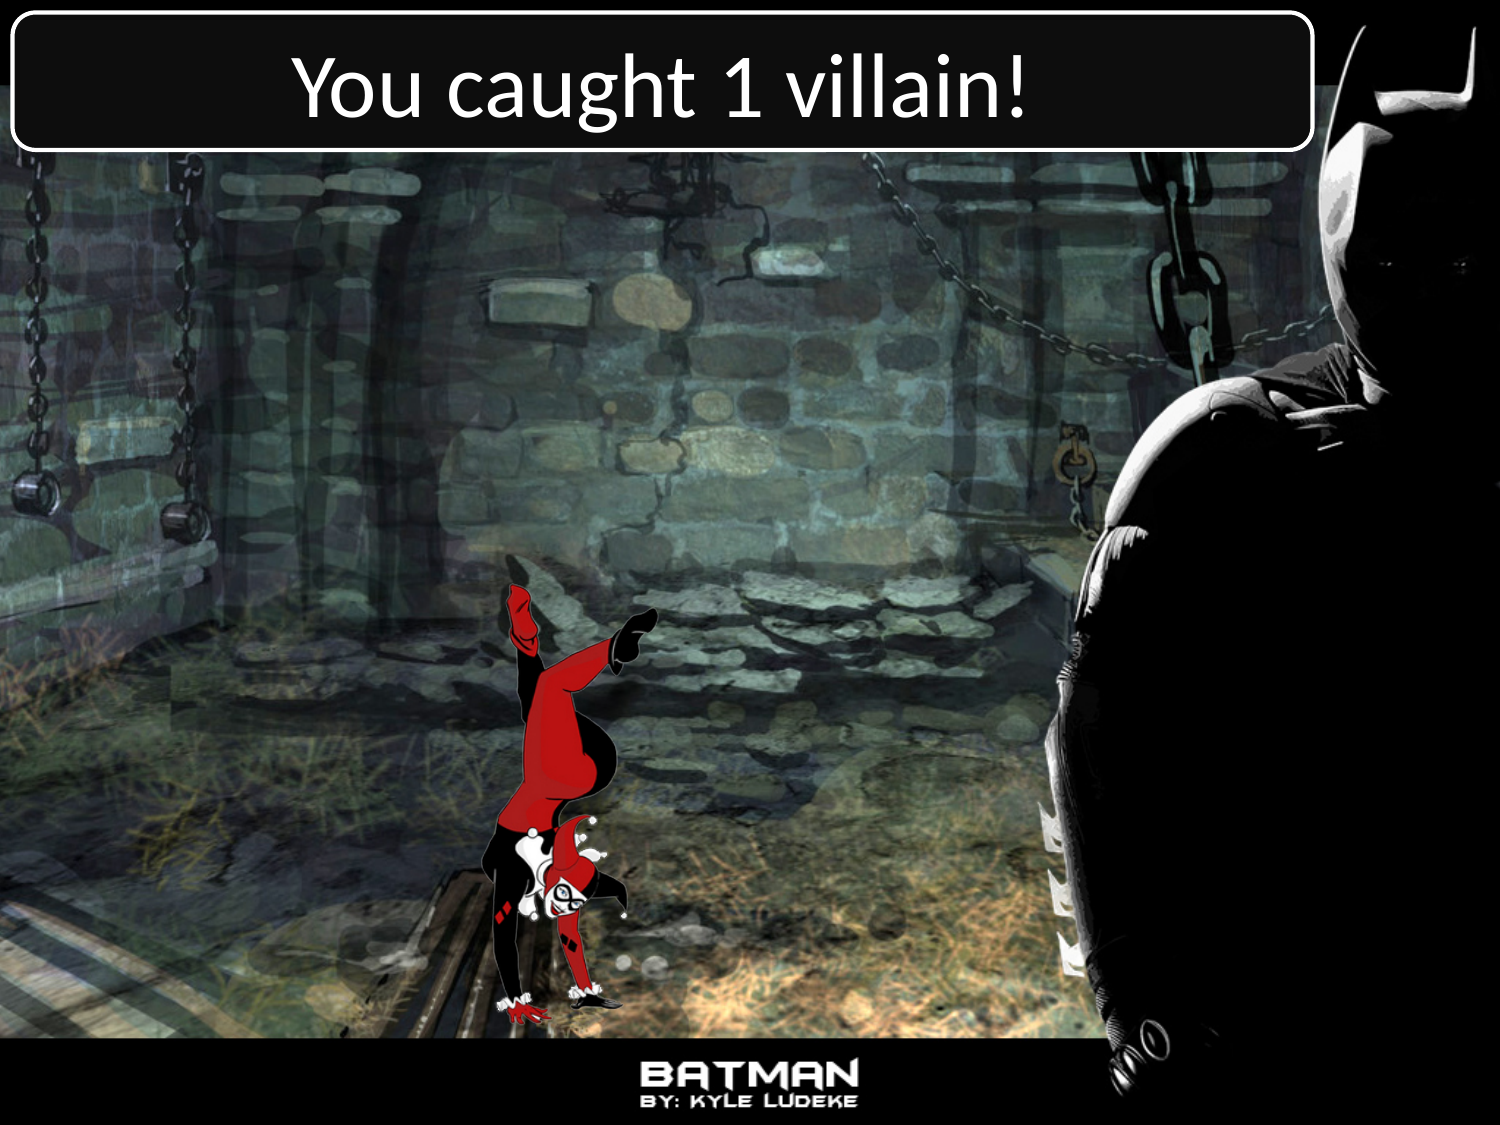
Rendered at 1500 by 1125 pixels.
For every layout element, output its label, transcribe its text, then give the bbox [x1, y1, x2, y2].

text_box [510, 985, 978, 1125]
picture [0, 0, 1500, 1125]
text_box You caught 1 villain! [10, 10, 1315, 153]
